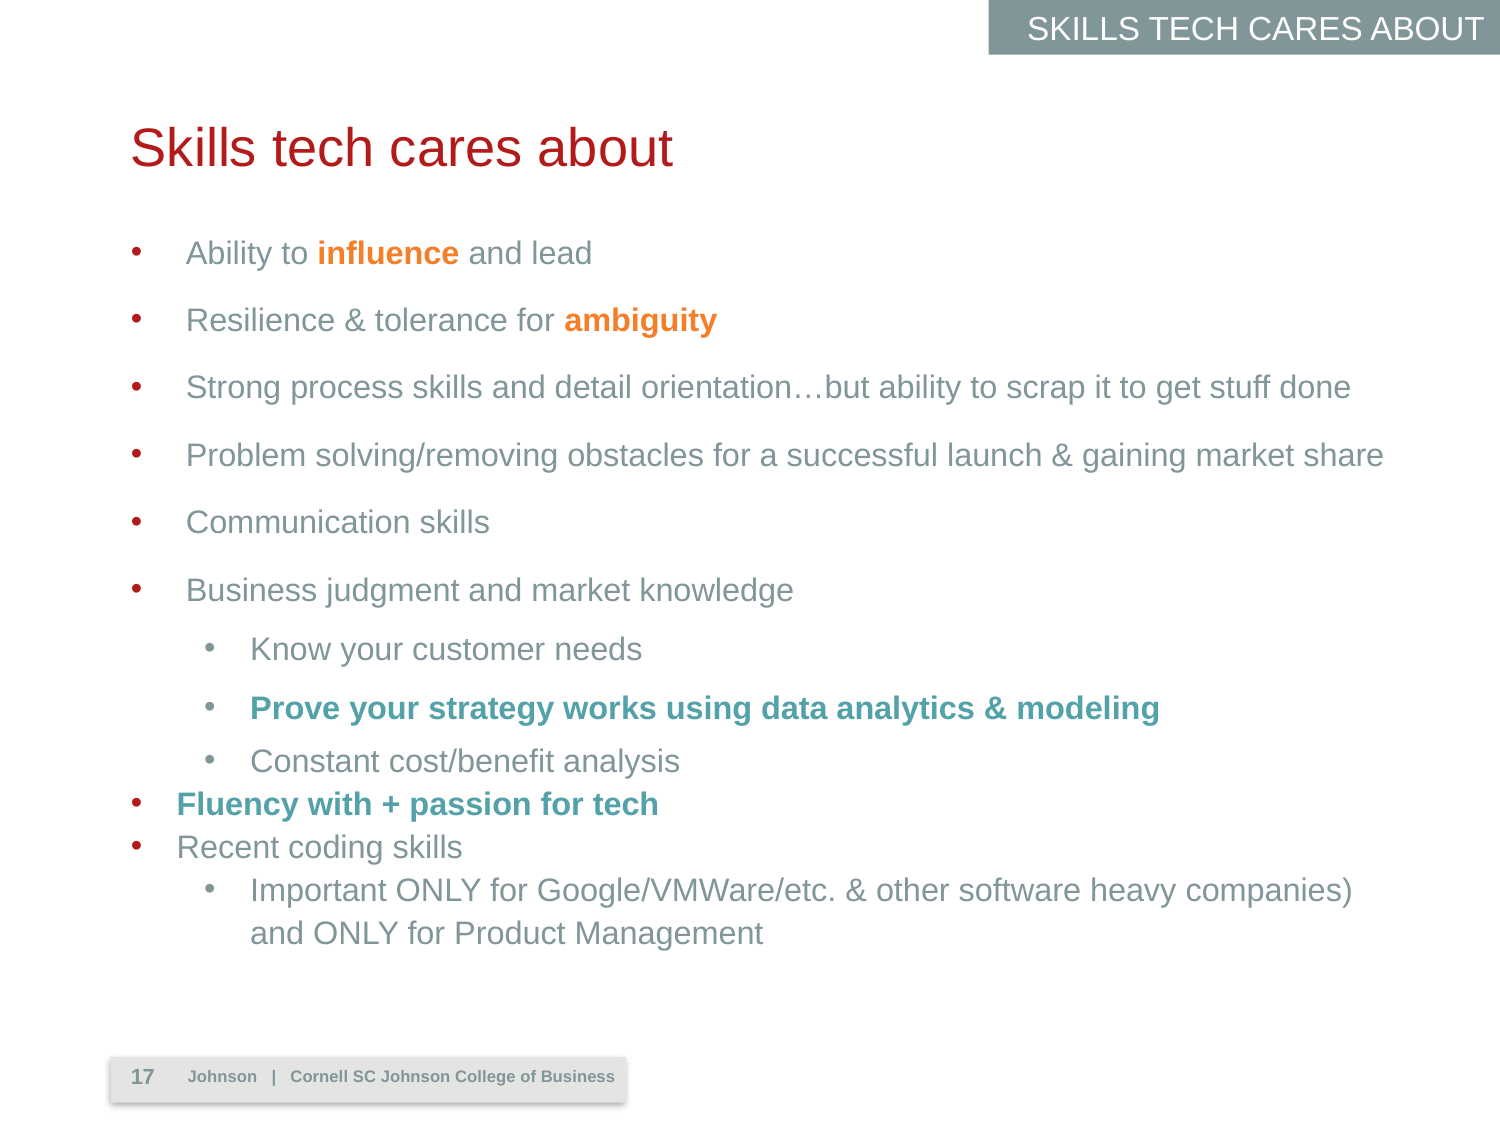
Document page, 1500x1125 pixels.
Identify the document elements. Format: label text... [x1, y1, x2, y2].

text_box SKILLS TECH CARES ABOUT [988, 0, 1500, 55]
title Skills tech cares about [130, 112, 1389, 263]
list Ability to influence and lead Resilience & tolerance for ambiguity Strong process skills and detail orientation…but ability to scrap it to get stuff done Problem solving/removing obstacles for a successful launch & gaining market share Communication skills Business judgment and market knowledge Know your customer needs Prove your strategy works using data analytics & modeling Constant cost/benefit analysis Fluency with + passion for tech Recent coding skills Important ONLY for Google/VMWare/etc. & other software heavy companies) and ONLY for Product Management [130, 220, 1388, 967]
